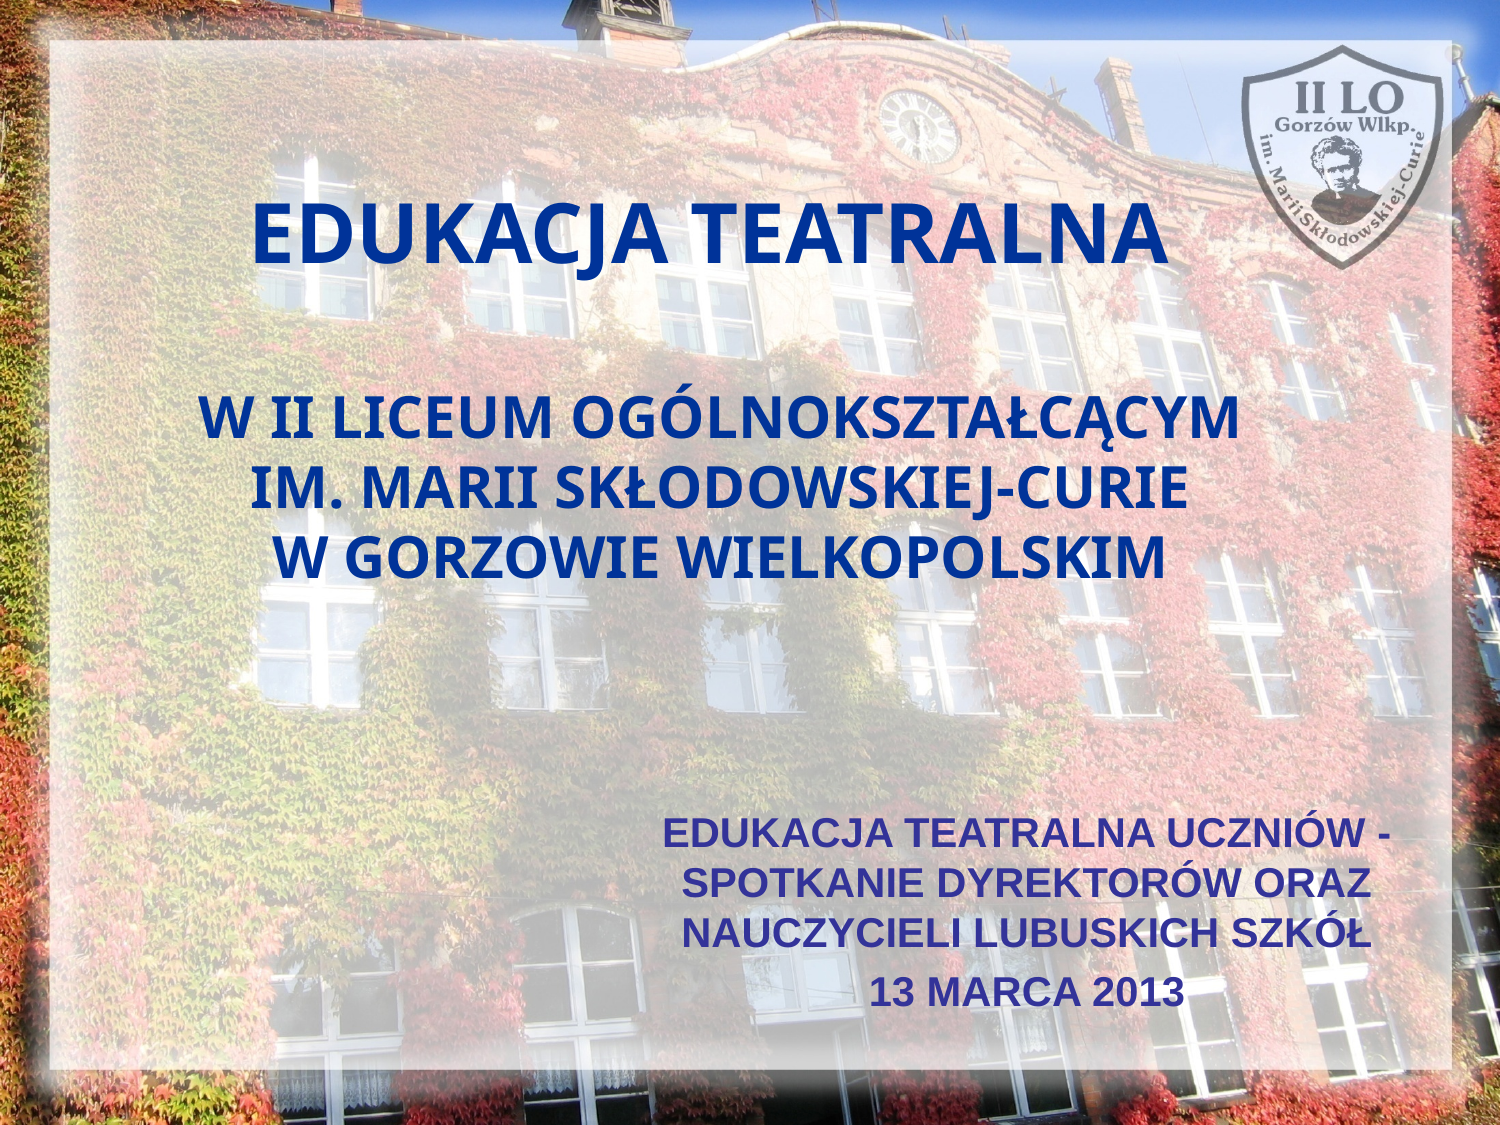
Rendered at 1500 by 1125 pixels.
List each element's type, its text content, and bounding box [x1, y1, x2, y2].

text_box EDUKACJA TEATRALNA W II LICEUM OGÓLNOKSZTAŁCĄCYM IM. MARII SKŁODOWSKIEJ-CURIE W GORZOWIE WIELKOPOLSKIM [100, 172, 1341, 598]
subtitle EDUKACJA TEATRALNA UCZNIÓW - SPOTKANIE DYREKTORÓW ORAZ NAUCZYCIELI LUBUSKICH SZKÓŁ 13 MARCA 2013 [631, 798, 1423, 1040]
picture [0, 0, 1500, 1125]
